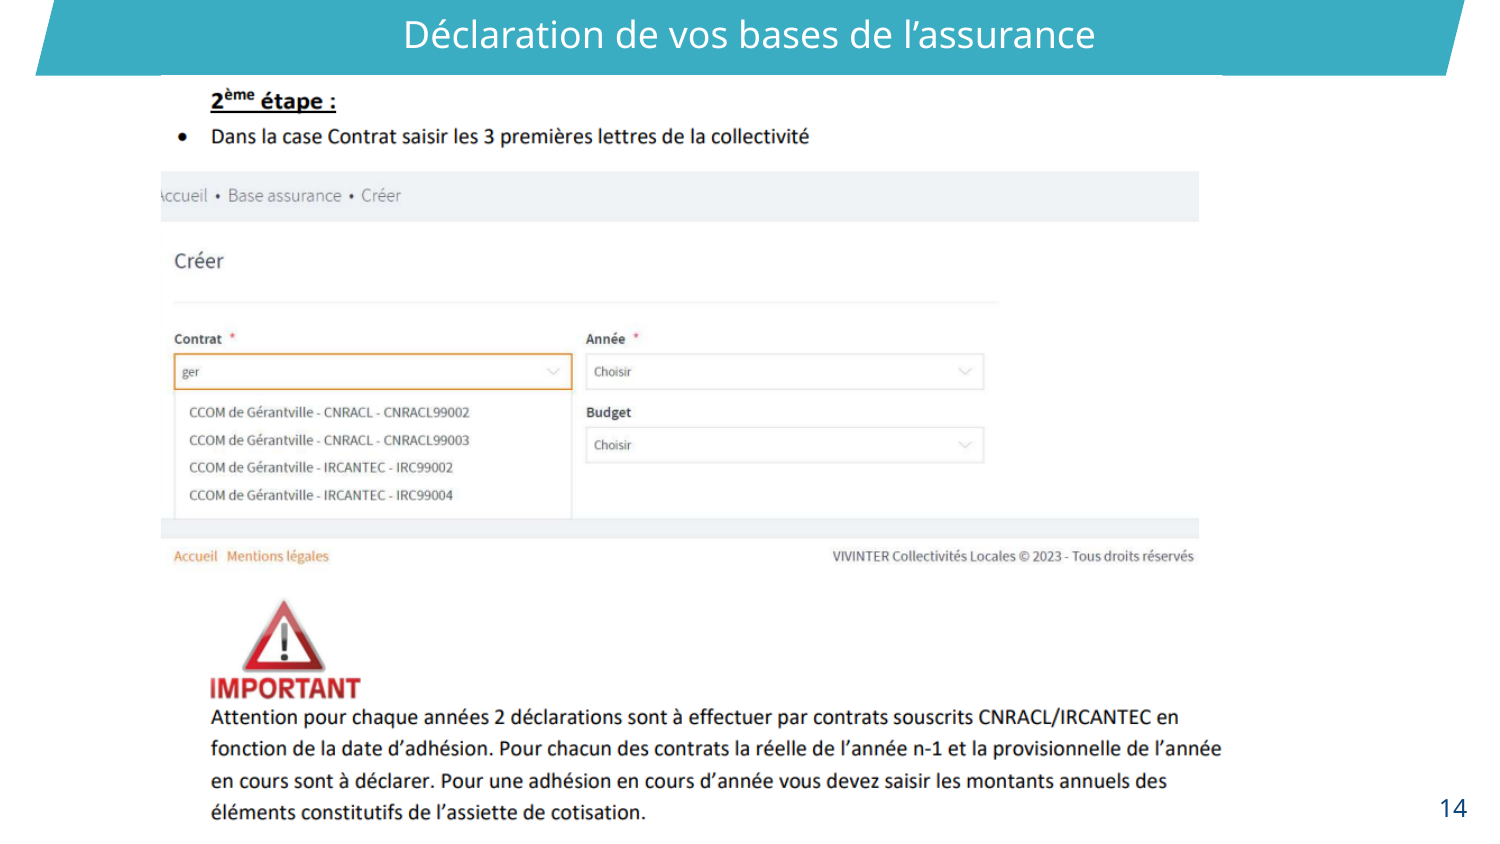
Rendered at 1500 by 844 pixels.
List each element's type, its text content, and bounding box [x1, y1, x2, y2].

slide_number 14 [1402, 787, 1483, 833]
picture [160, 74, 1223, 844]
list Déclaration de vos bases de l’assurance [53, 3, 1447, 74]
